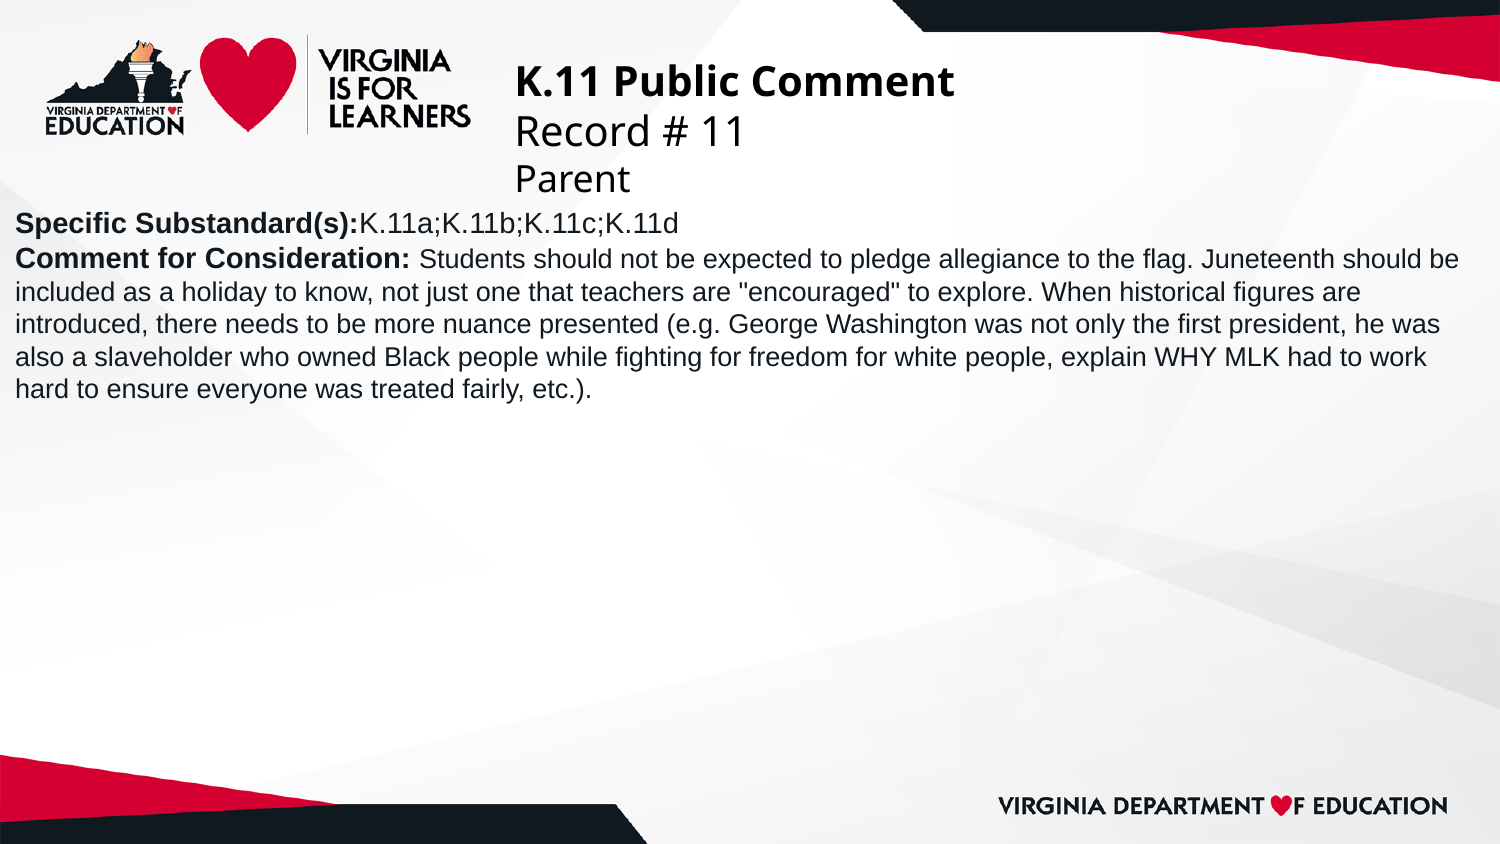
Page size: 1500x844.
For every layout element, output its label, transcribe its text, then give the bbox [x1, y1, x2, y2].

picture [0, 0, 1500, 154]
subtitle Specific Substandard(s):K.11a;K.11b;K.11c;K.11d Comment for Consideration: Students should not be expected to pledge allegiance to the flag. Juneteenth should be included as a holiday to know, not just one that teachers are "encouraged" to explore. When historical figures are introduced, there needs to be more nuance presented (e.g. George Washington was not only the first president, he was also a slaveholder who owned Black people while fighting for freedom for white people, explain WHY MLK had to work hard to ensure everyone was treated fairly, etc.). [0, 154, 1500, 844]
title K.11 Public Comment Record # 11 Parent [499, 49, 1447, 154]
